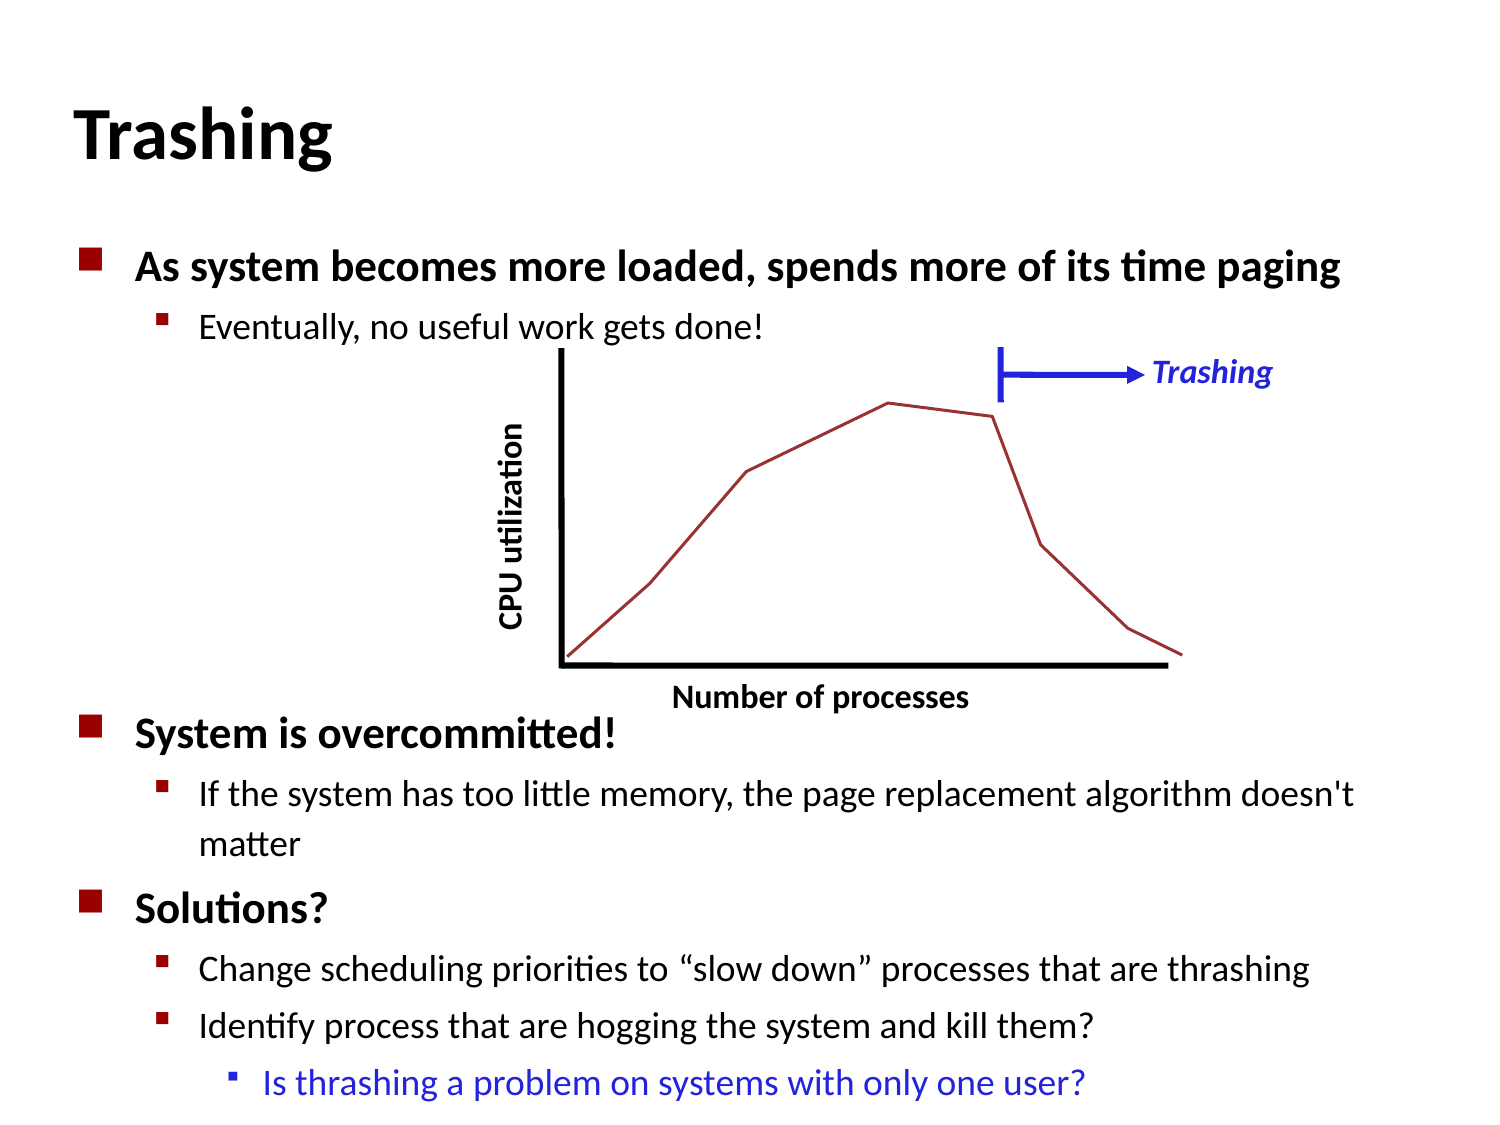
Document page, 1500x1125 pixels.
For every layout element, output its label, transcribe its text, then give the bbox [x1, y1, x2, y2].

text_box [490, 346, 1409, 718]
title Trashing [58, 71, 1305, 197]
list As system becomes more loaded, spends more of its time paging Eventually, no useful work gets done! System is overcommitted! If the system has too little memory, the page replacement algorithm doesn't matter Solutions? Change scheduling priorities to “slow down” processes that are thrashing Identify process that are hogging the system and kill them? Is thrashing a problem on systems with only one user? [64, 223, 1453, 1125]
